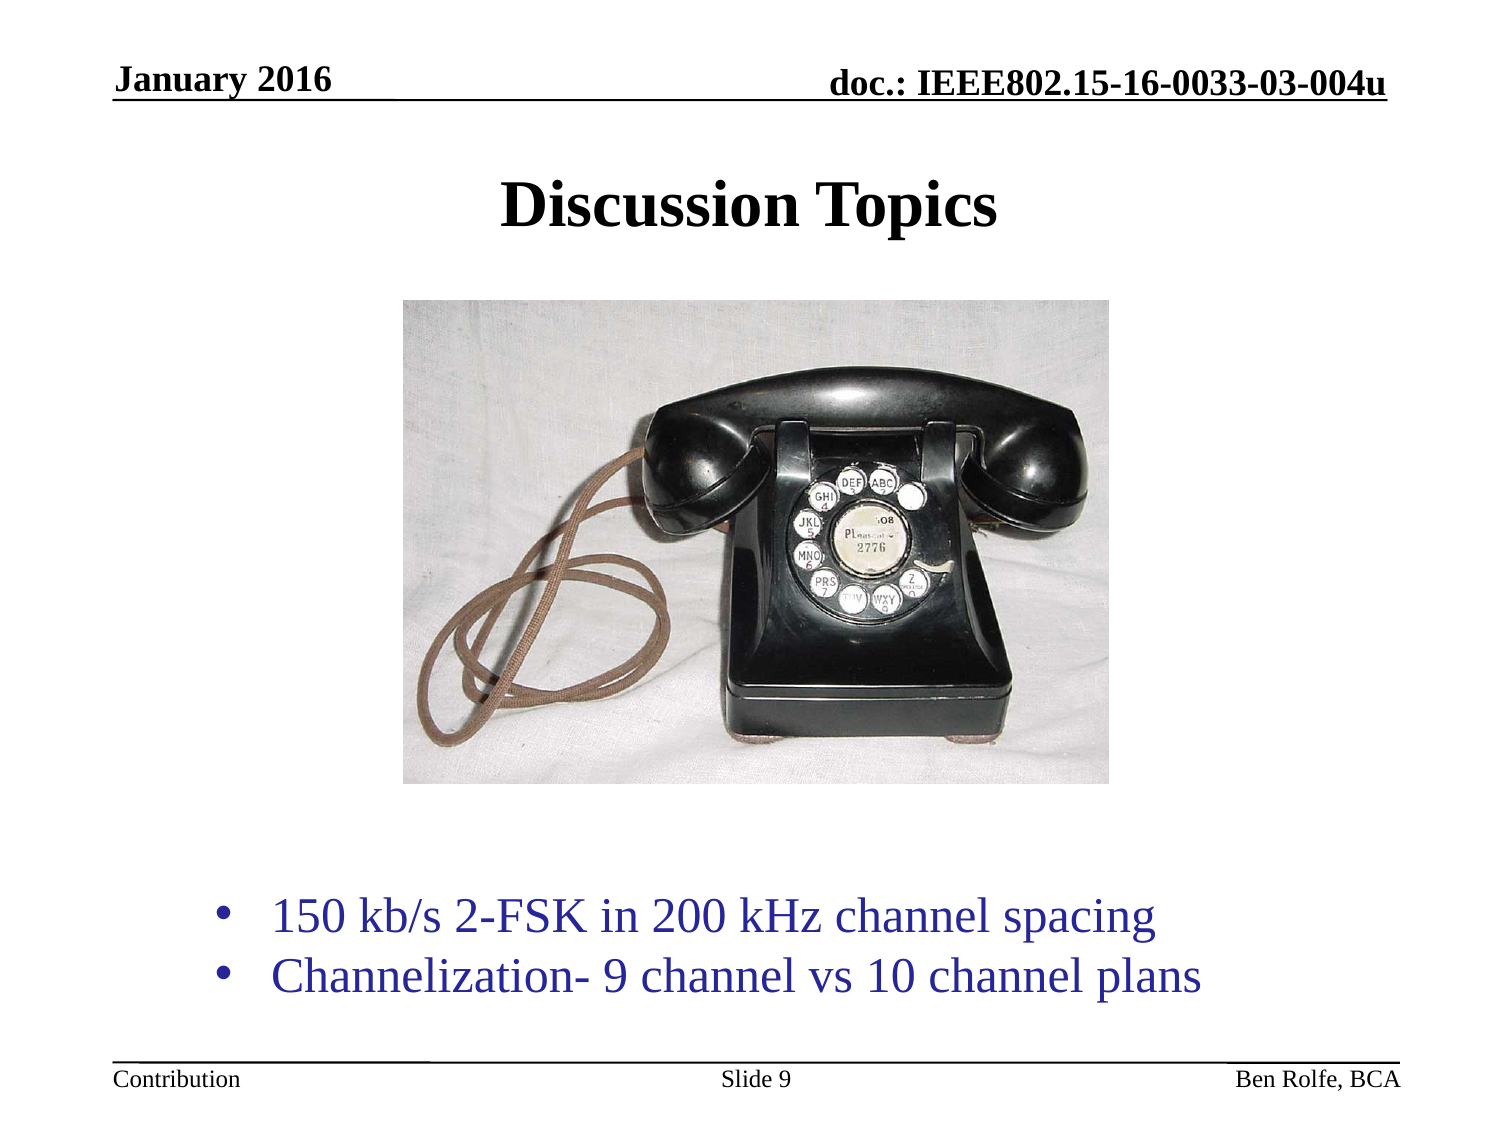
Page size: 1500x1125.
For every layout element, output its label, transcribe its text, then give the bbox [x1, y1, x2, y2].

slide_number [114, 54, 423, 100]
footer Ben Rolfe, BCA [878, 1061, 1402, 1093]
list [403, 299, 1109, 784]
slide_number Slide 9 [712, 1061, 800, 1123]
title Discussion Topics [112, 112, 1388, 288]
text_box 150 kb/s 2-FSK in 200 kHz channel spacing Channelization- 9 channel vs 10 channel plans [199, 874, 1325, 1010]
